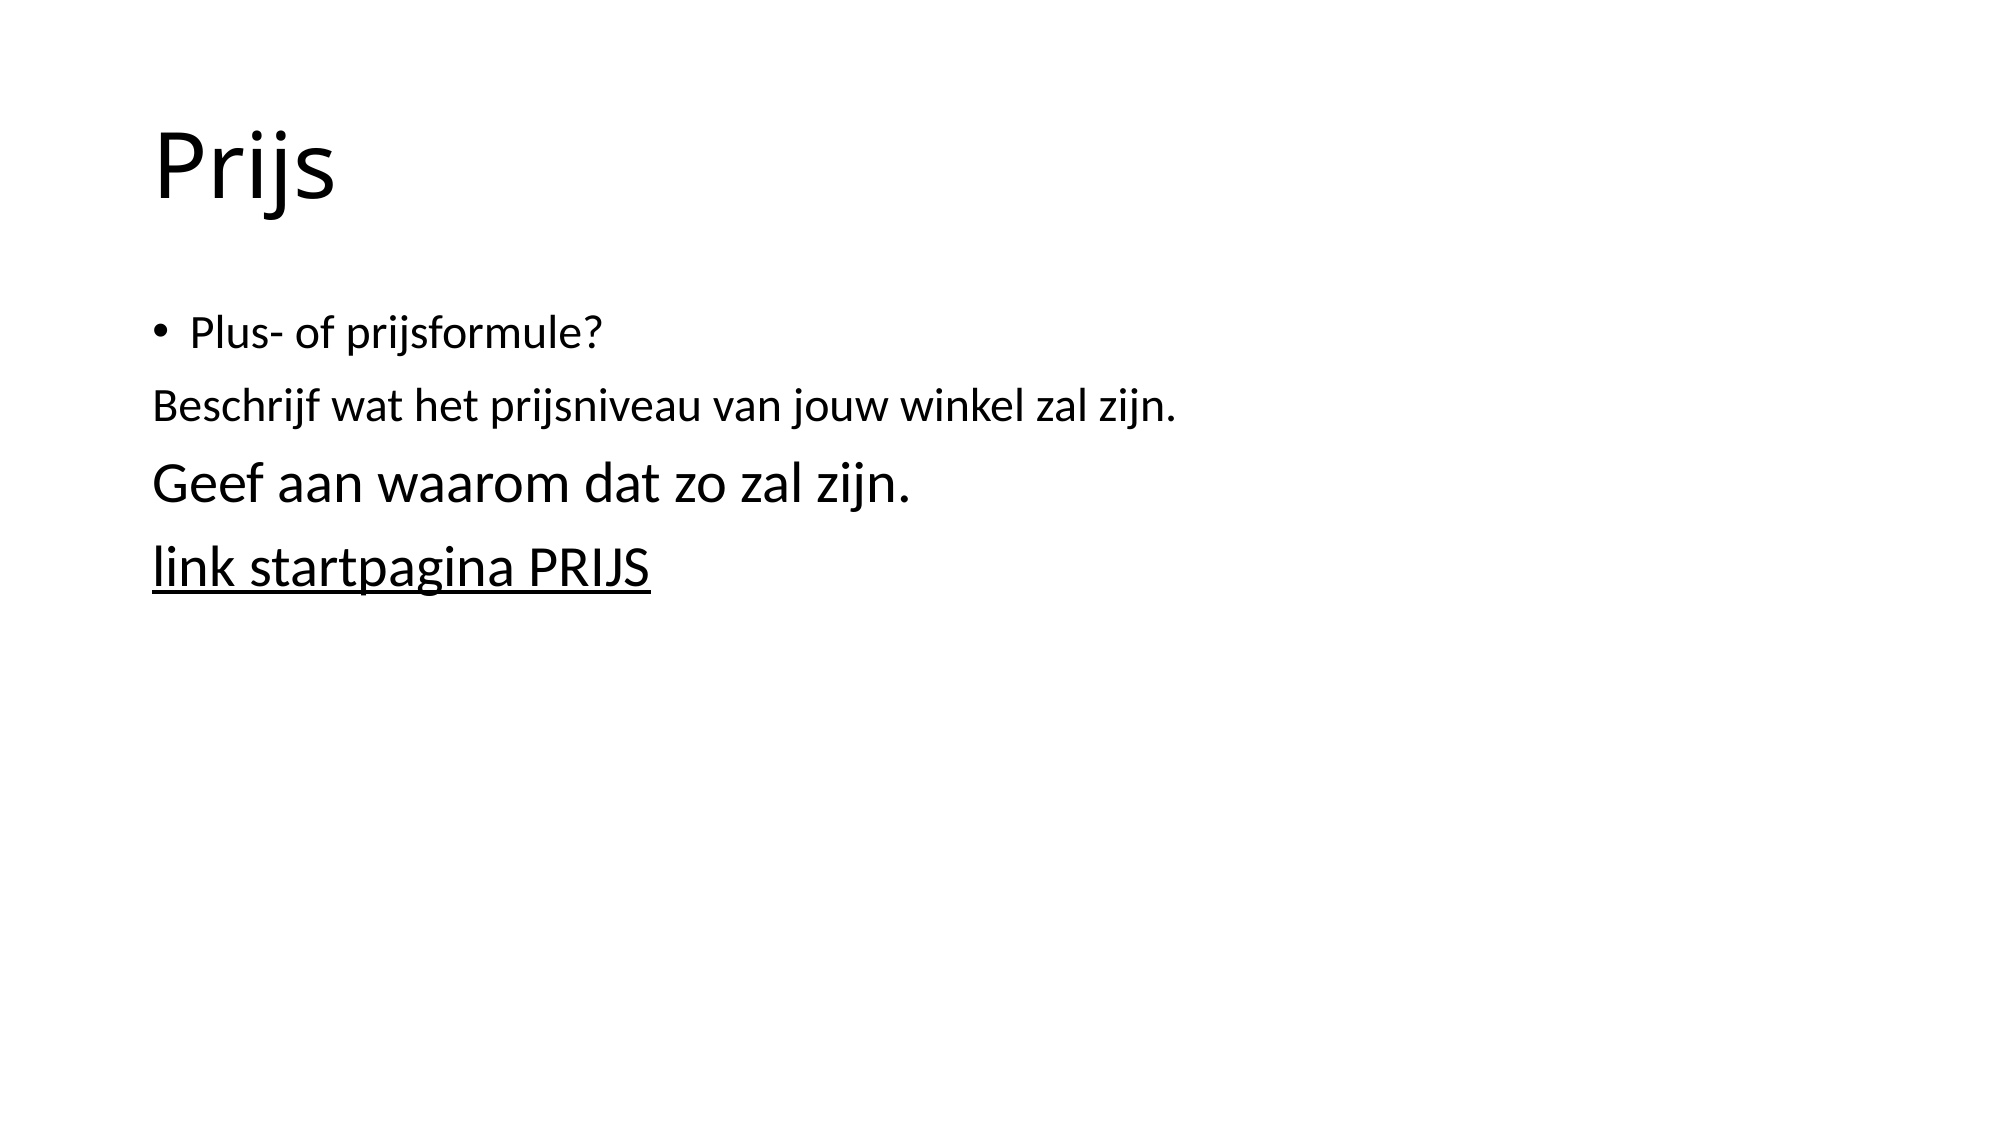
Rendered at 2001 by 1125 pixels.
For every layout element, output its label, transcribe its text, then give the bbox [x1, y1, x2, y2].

title Prijs [137, 59, 1863, 278]
list Plus- of prijsformule? Beschrijf wat het prijsniveau van jouw winkel zal zijn. Geef aan waarom dat zo zal zijn. link startpagina PRIJS [137, 299, 1863, 1014]
